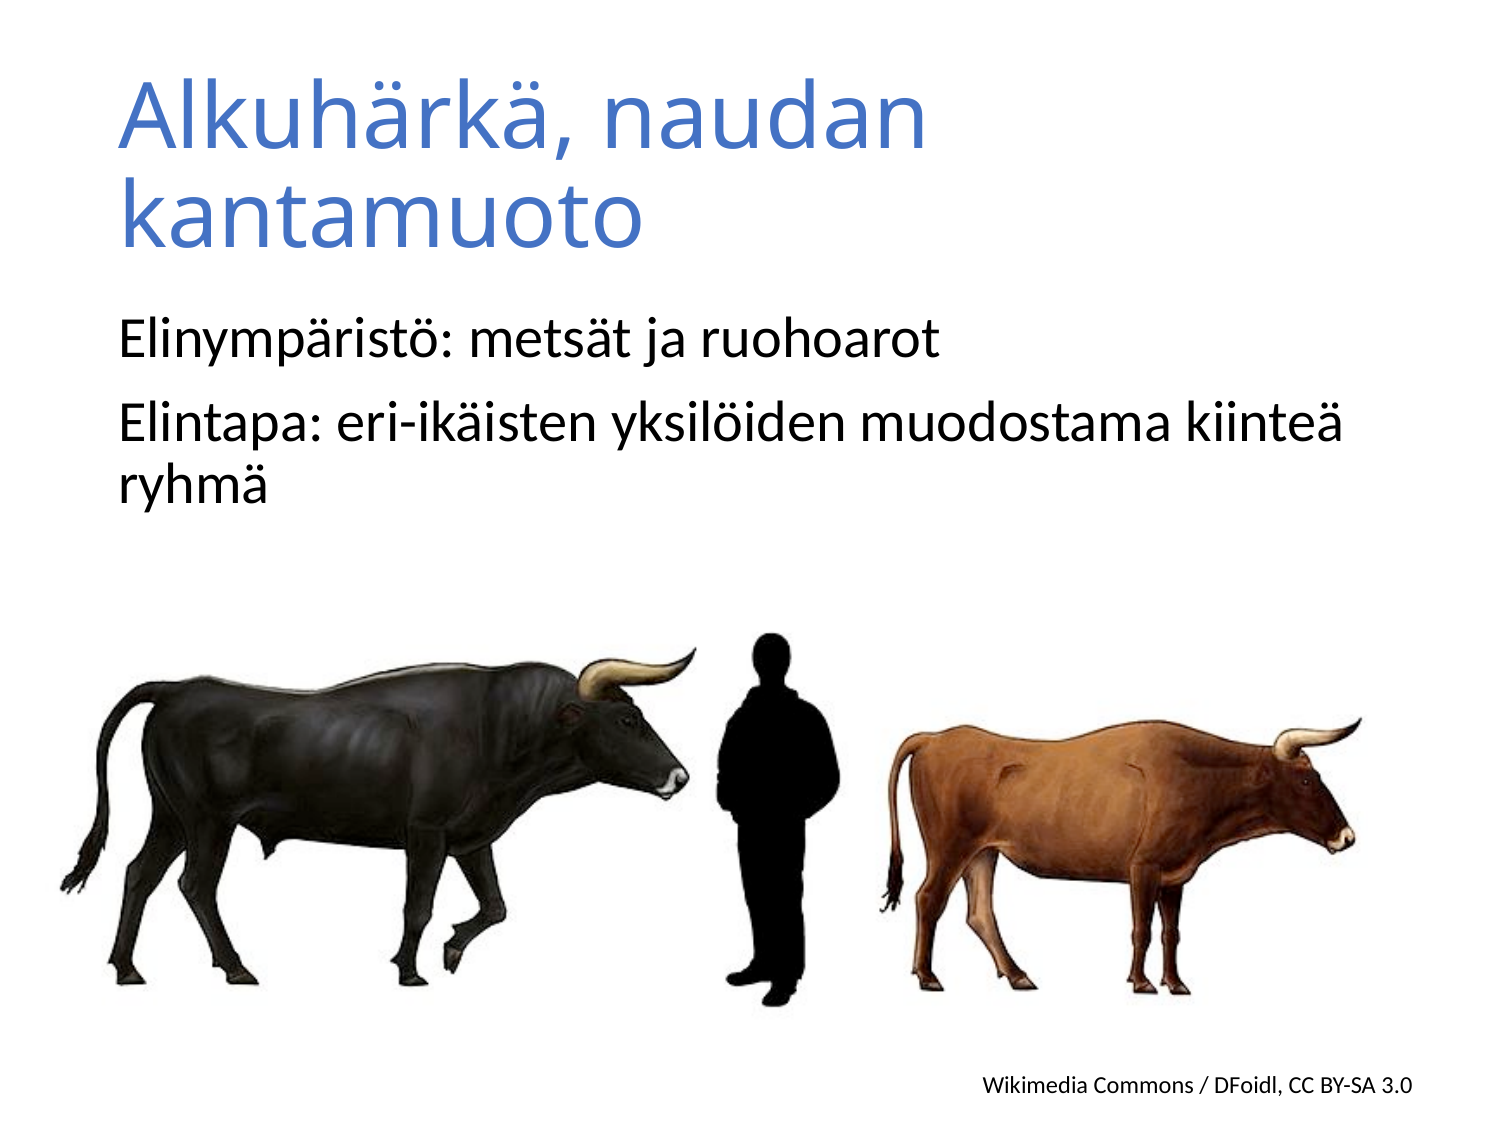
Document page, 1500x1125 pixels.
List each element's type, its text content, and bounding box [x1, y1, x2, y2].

list Elinympäristö: metsät ja ruohoarot Elintapa: eri-ikäisten yksilöiden muodostama kiinteä ryhmä [103, 299, 1368, 562]
text_box Wikimedia Commons / DFoidl, CC BY-SA 3.0 [967, 1065, 1500, 1125]
title Alkuhärkä, naudan kantamuoto [103, 59, 1397, 278]
picture [19, 562, 1368, 1066]
